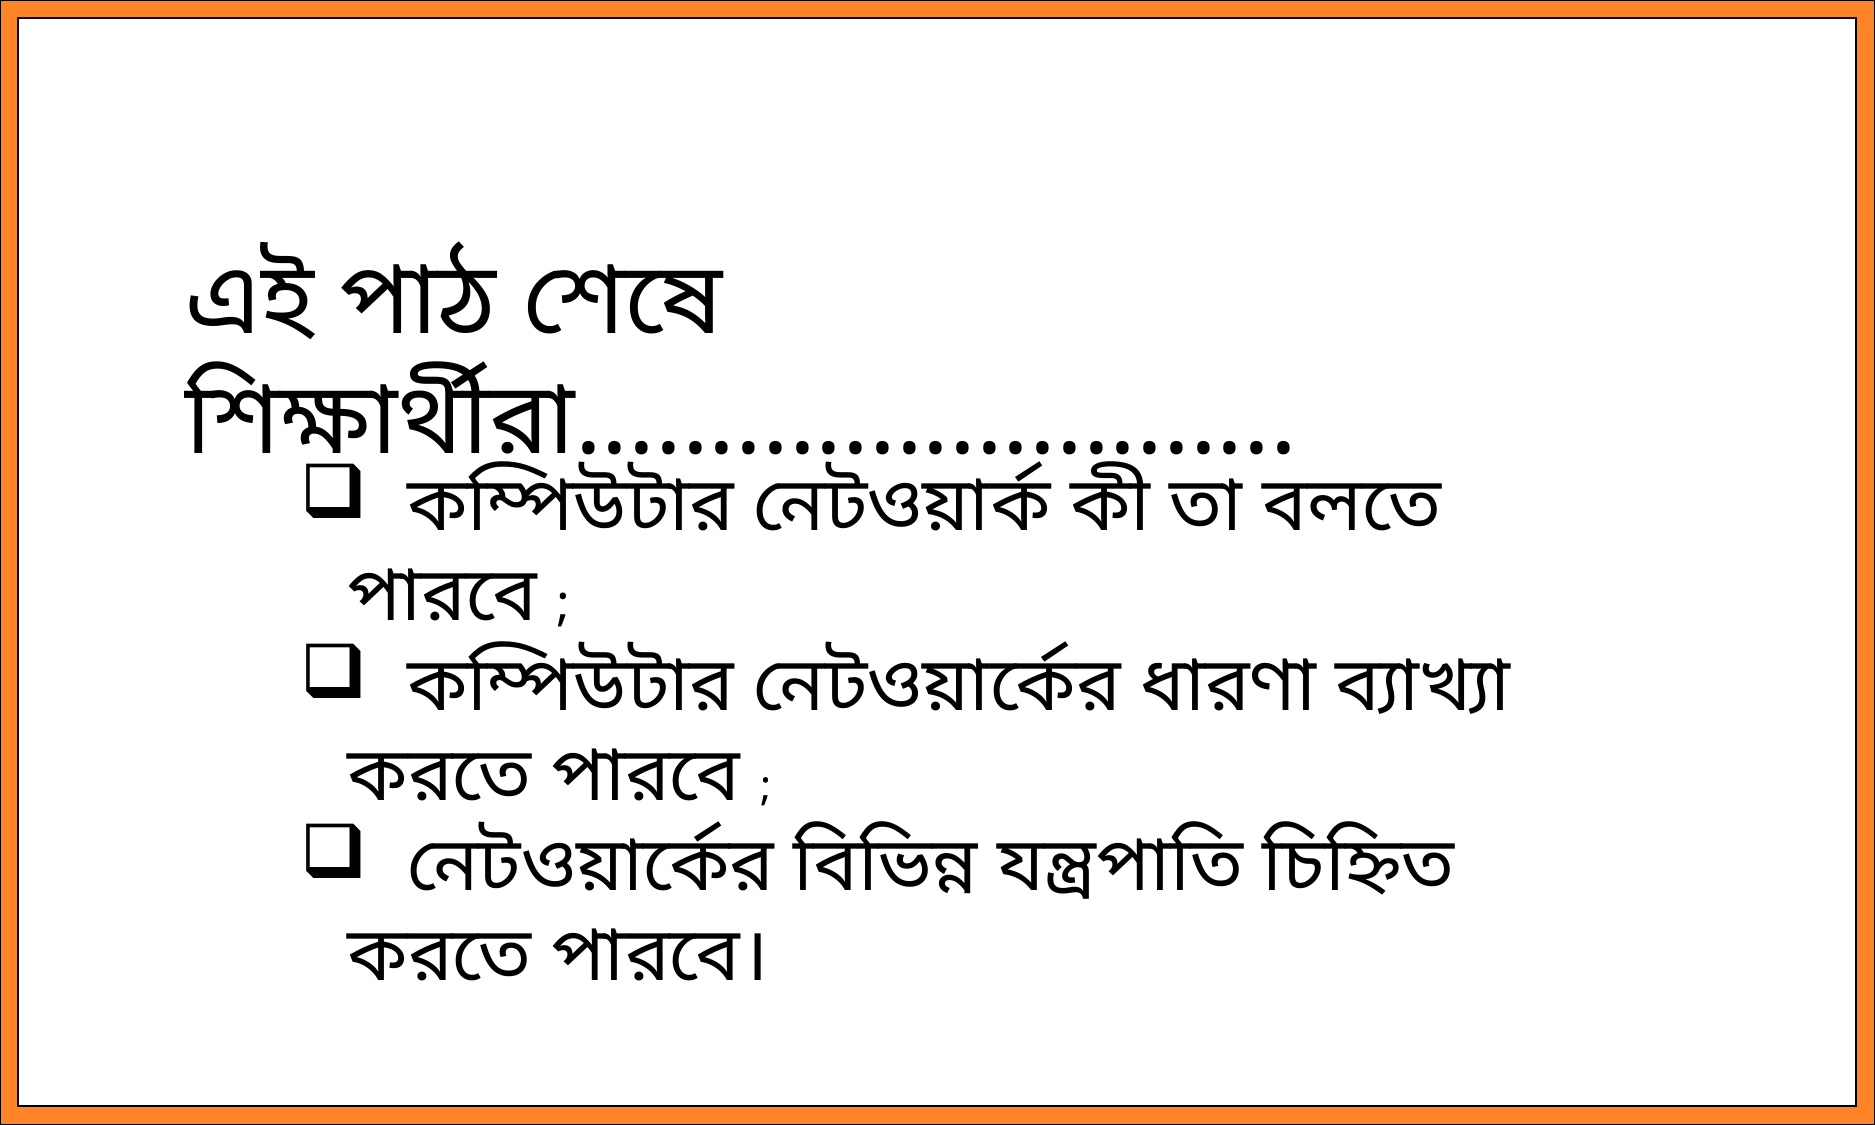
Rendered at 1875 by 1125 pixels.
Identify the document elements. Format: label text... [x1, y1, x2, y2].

text_box কম্পিউটার নেটওয়ার্ক কী তা বলতে পারবে ; কম্পিউটার নেটওয়ার্কের ধারণা ব্যাখ্যা করতে পারবে ; নেটওয়ার্কের বিভিন্ন যন্ত্রপাতি চিহ্নিত করতে পারবে। [286, 481, 1661, 1003]
text_box এই পাঠ শেষে শিক্ষার্থীরা........................... [170, 226, 1685, 481]
